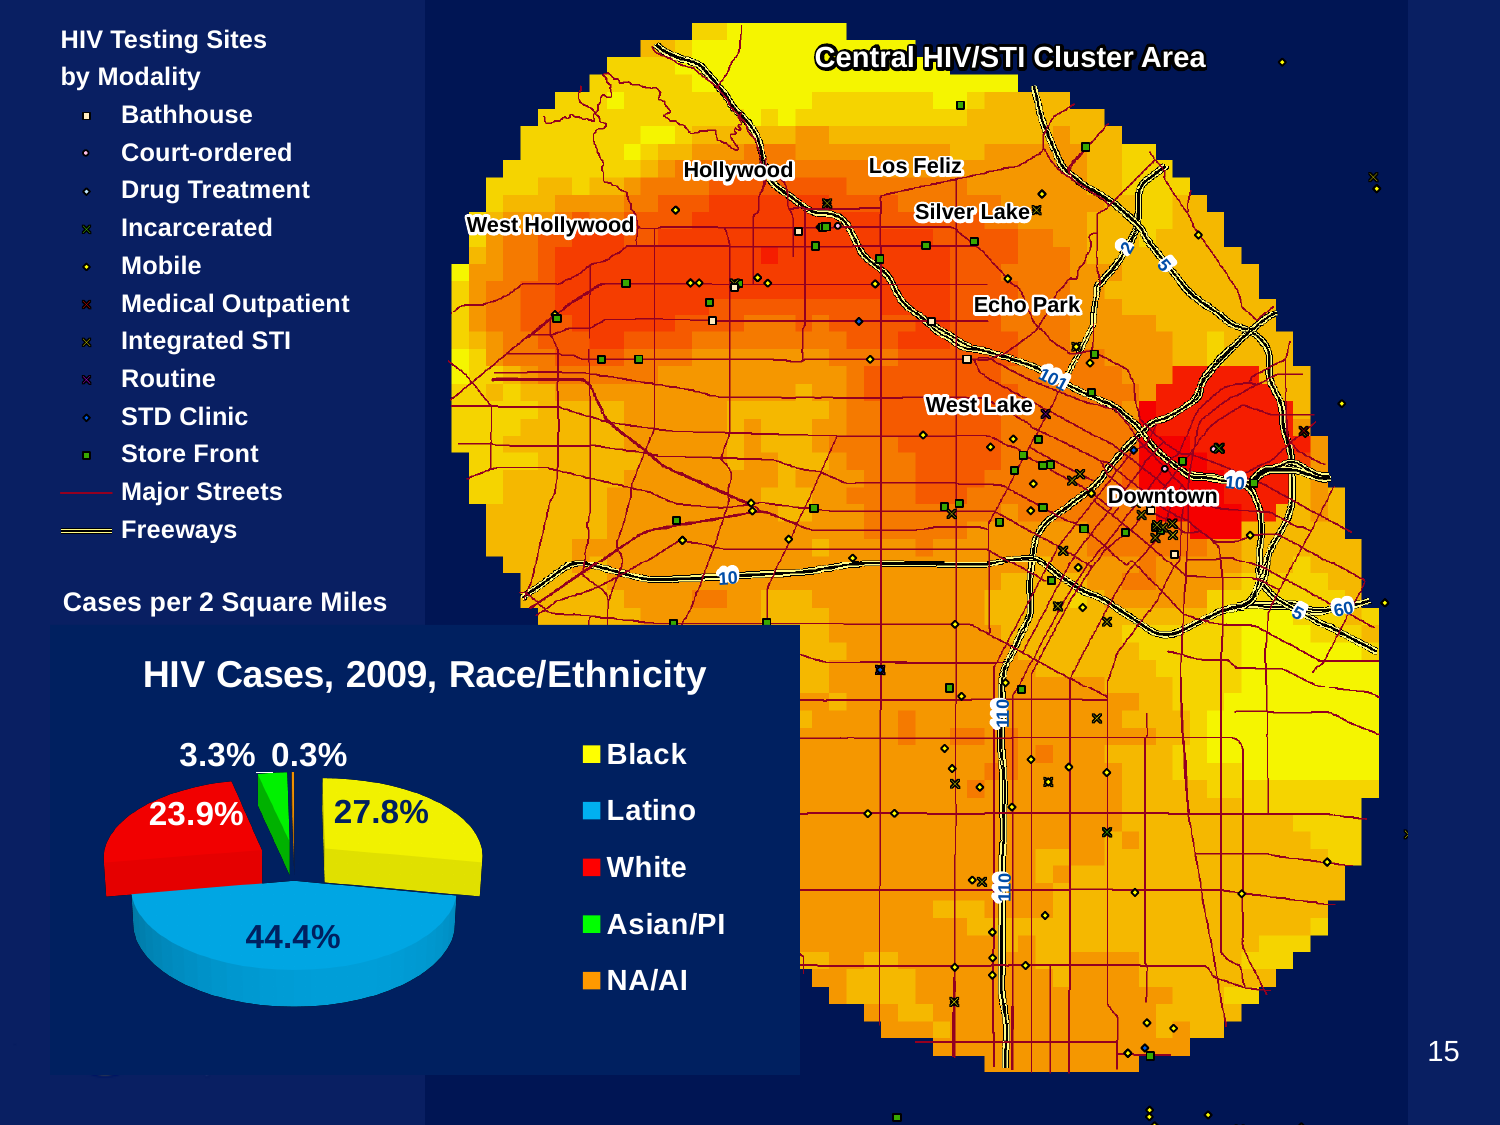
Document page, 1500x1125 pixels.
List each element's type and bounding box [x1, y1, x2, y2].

picture [0, 0, 1500, 1125]
chart [49, 624, 801, 1076]
